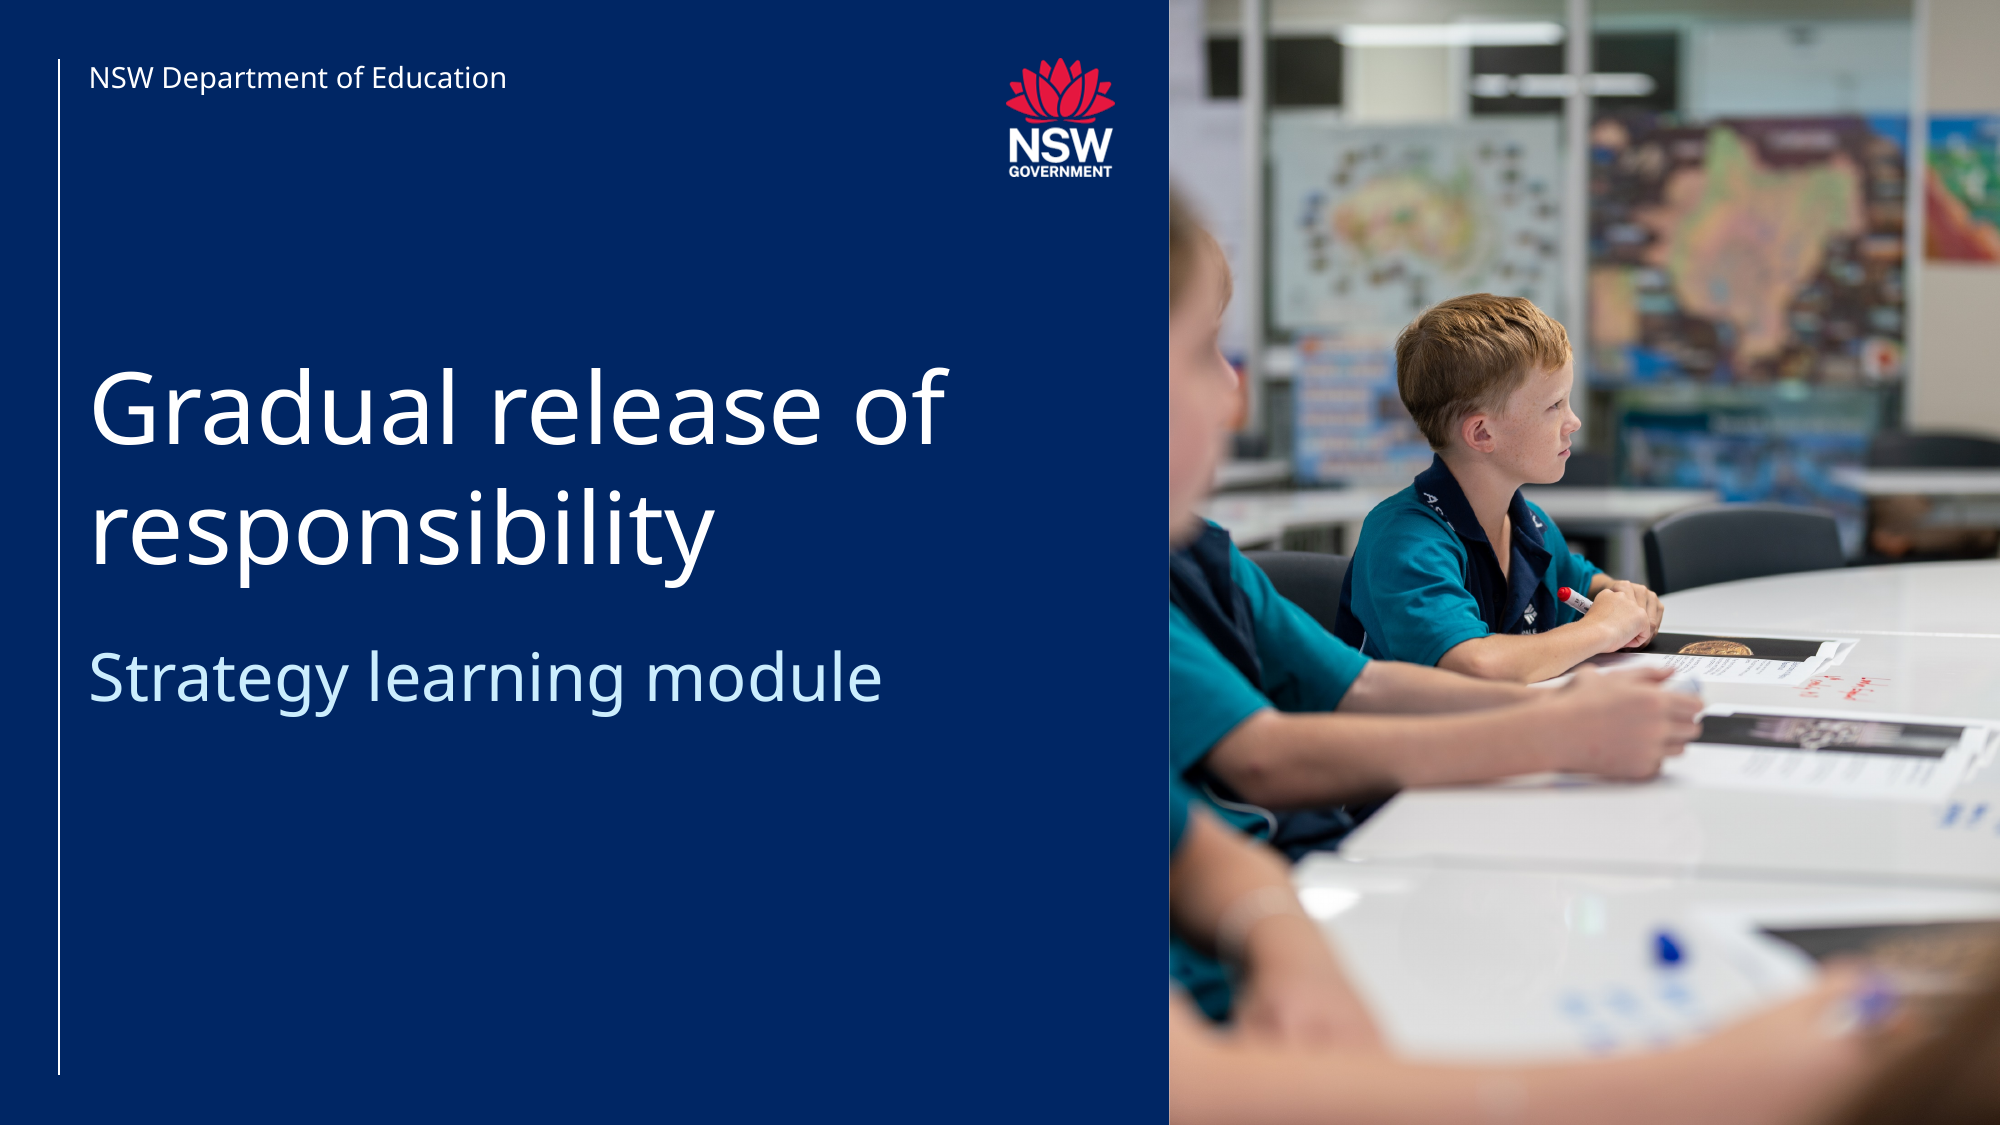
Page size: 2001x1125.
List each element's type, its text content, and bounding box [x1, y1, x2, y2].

list Strategy learning module [88, 594, 1115, 790]
picture [1176, 614, 1186, 625]
picture [1169, 0, 2000, 1125]
title Gradual release of responsibility [88, 250, 1115, 585]
footer NSW Department of Education [88, 59, 512, 101]
picture [1006, 58, 1115, 177]
